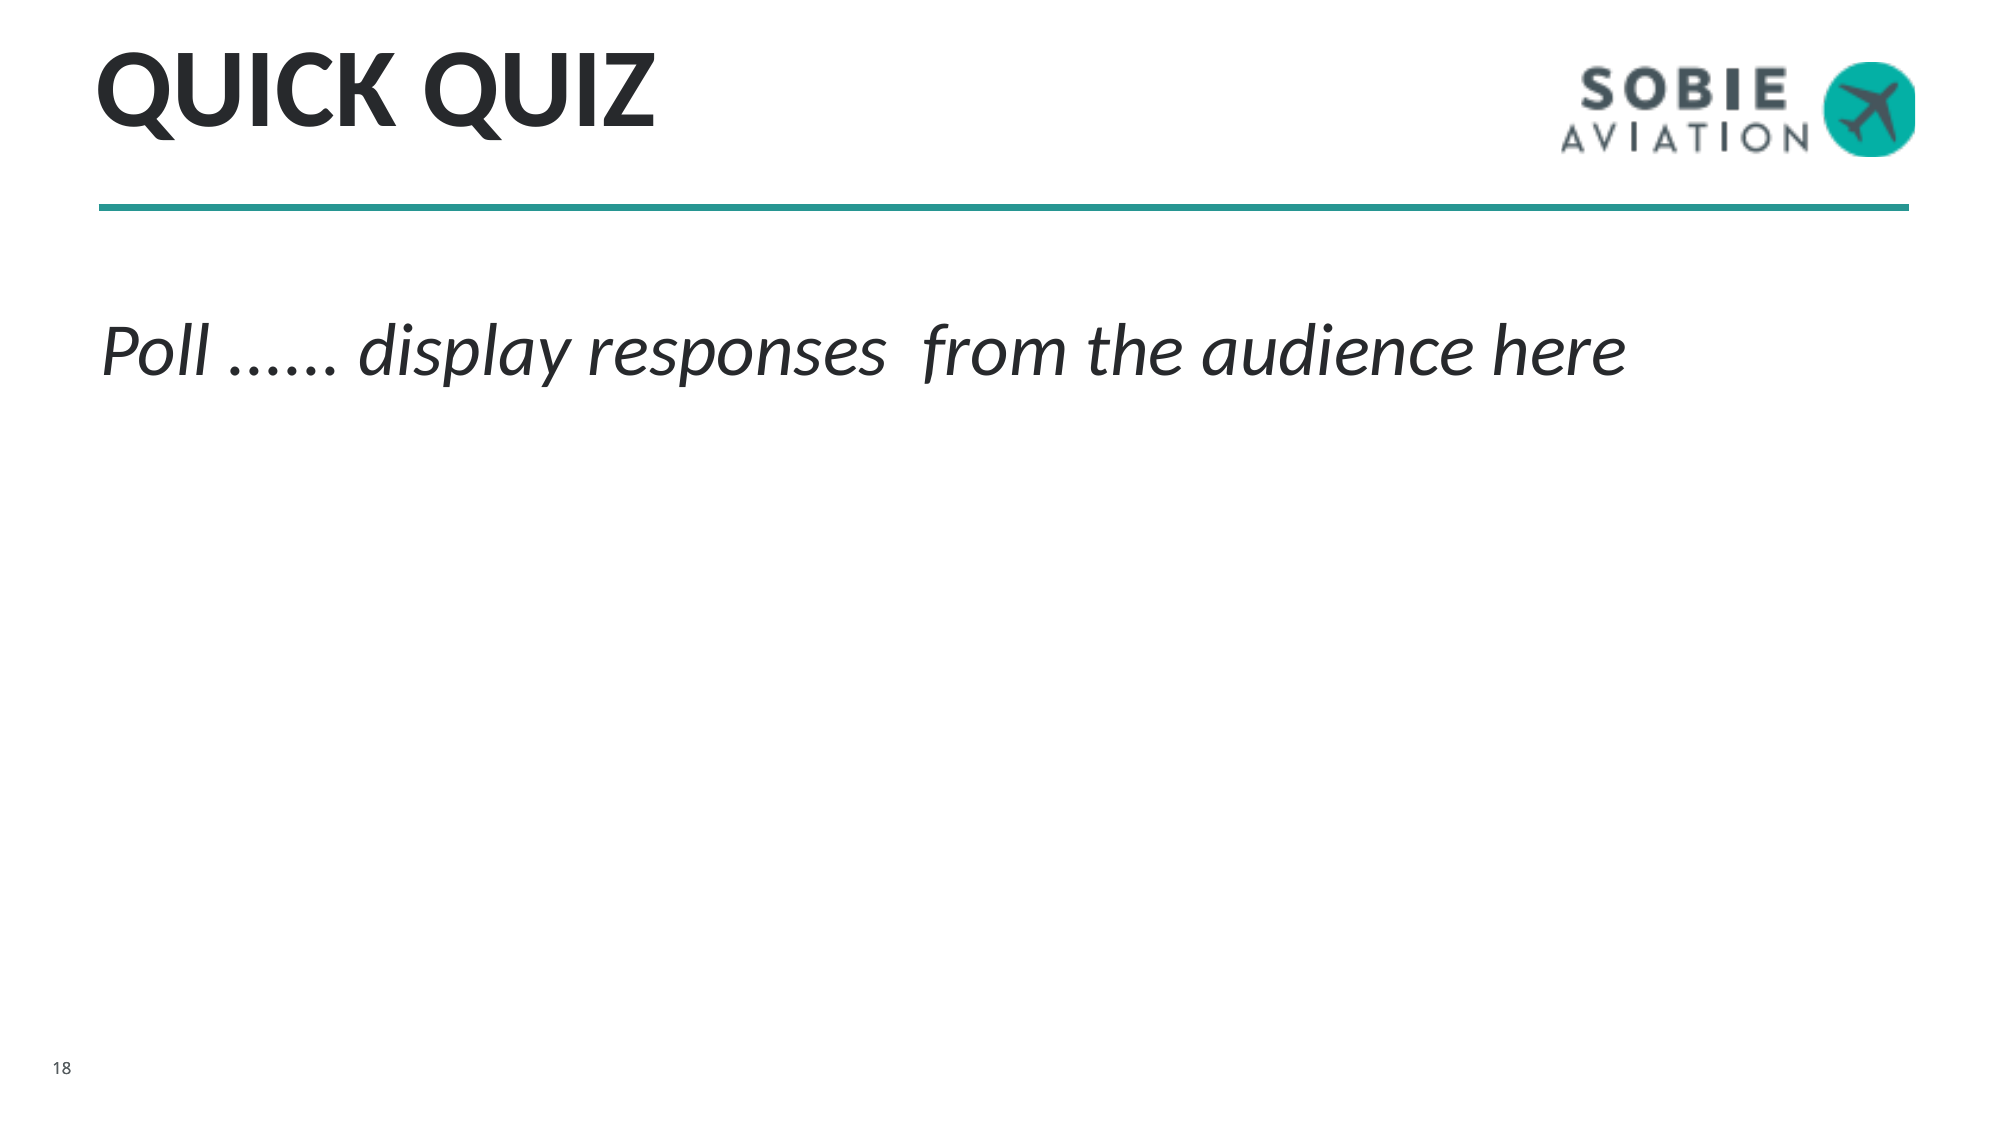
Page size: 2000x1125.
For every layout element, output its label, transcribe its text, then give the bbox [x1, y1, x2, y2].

title QUICK QUIZ [95, 59, 1550, 168]
subtitle Poll ...... display responses from the audience here [99, 282, 1896, 1095]
